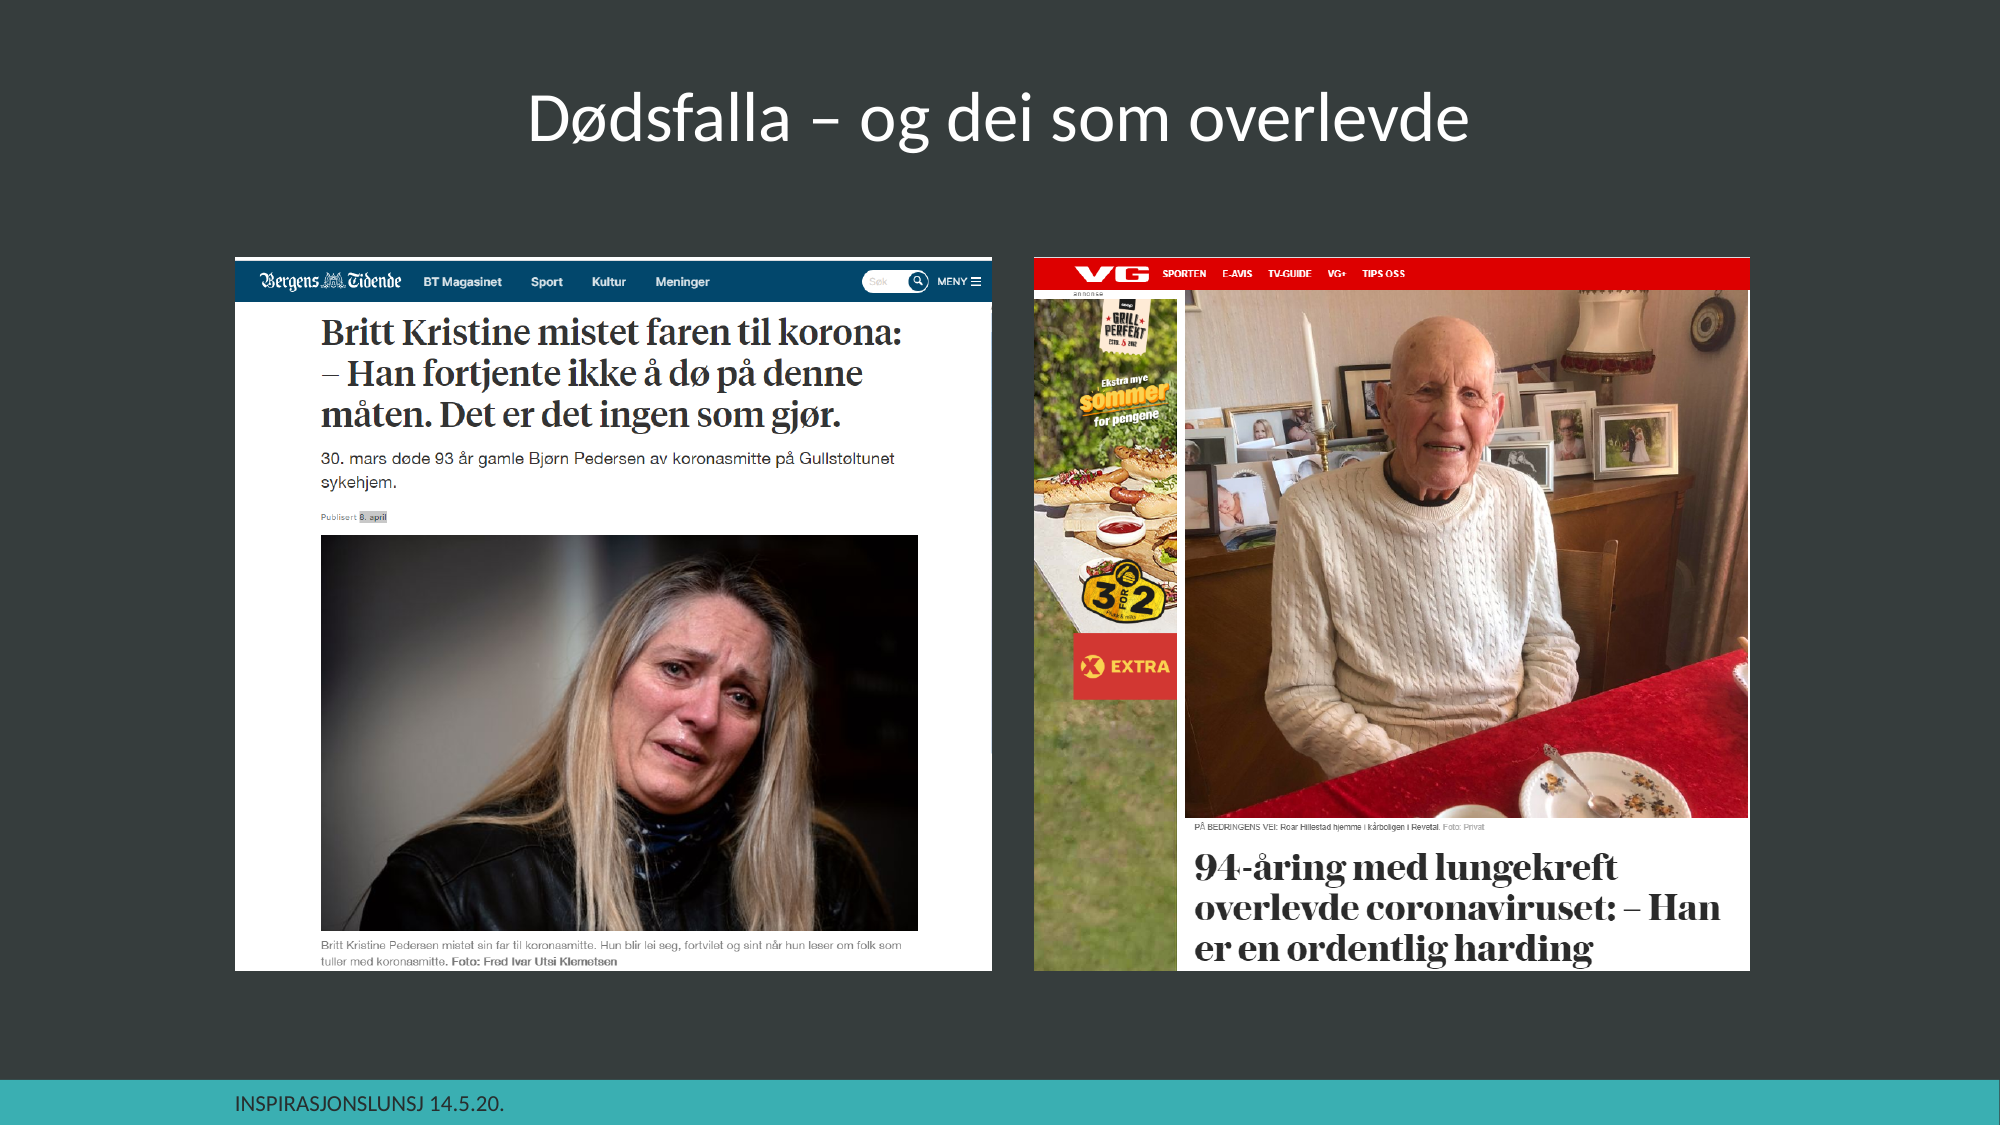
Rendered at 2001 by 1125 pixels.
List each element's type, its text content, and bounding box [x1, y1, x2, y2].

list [235, 257, 992, 972]
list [1034, 257, 1750, 972]
footer Inspirasjonslunsj 14.5.20. [219, 1083, 1395, 1122]
title Dødsfalla – og dei som overlevde [219, 76, 1780, 226]
